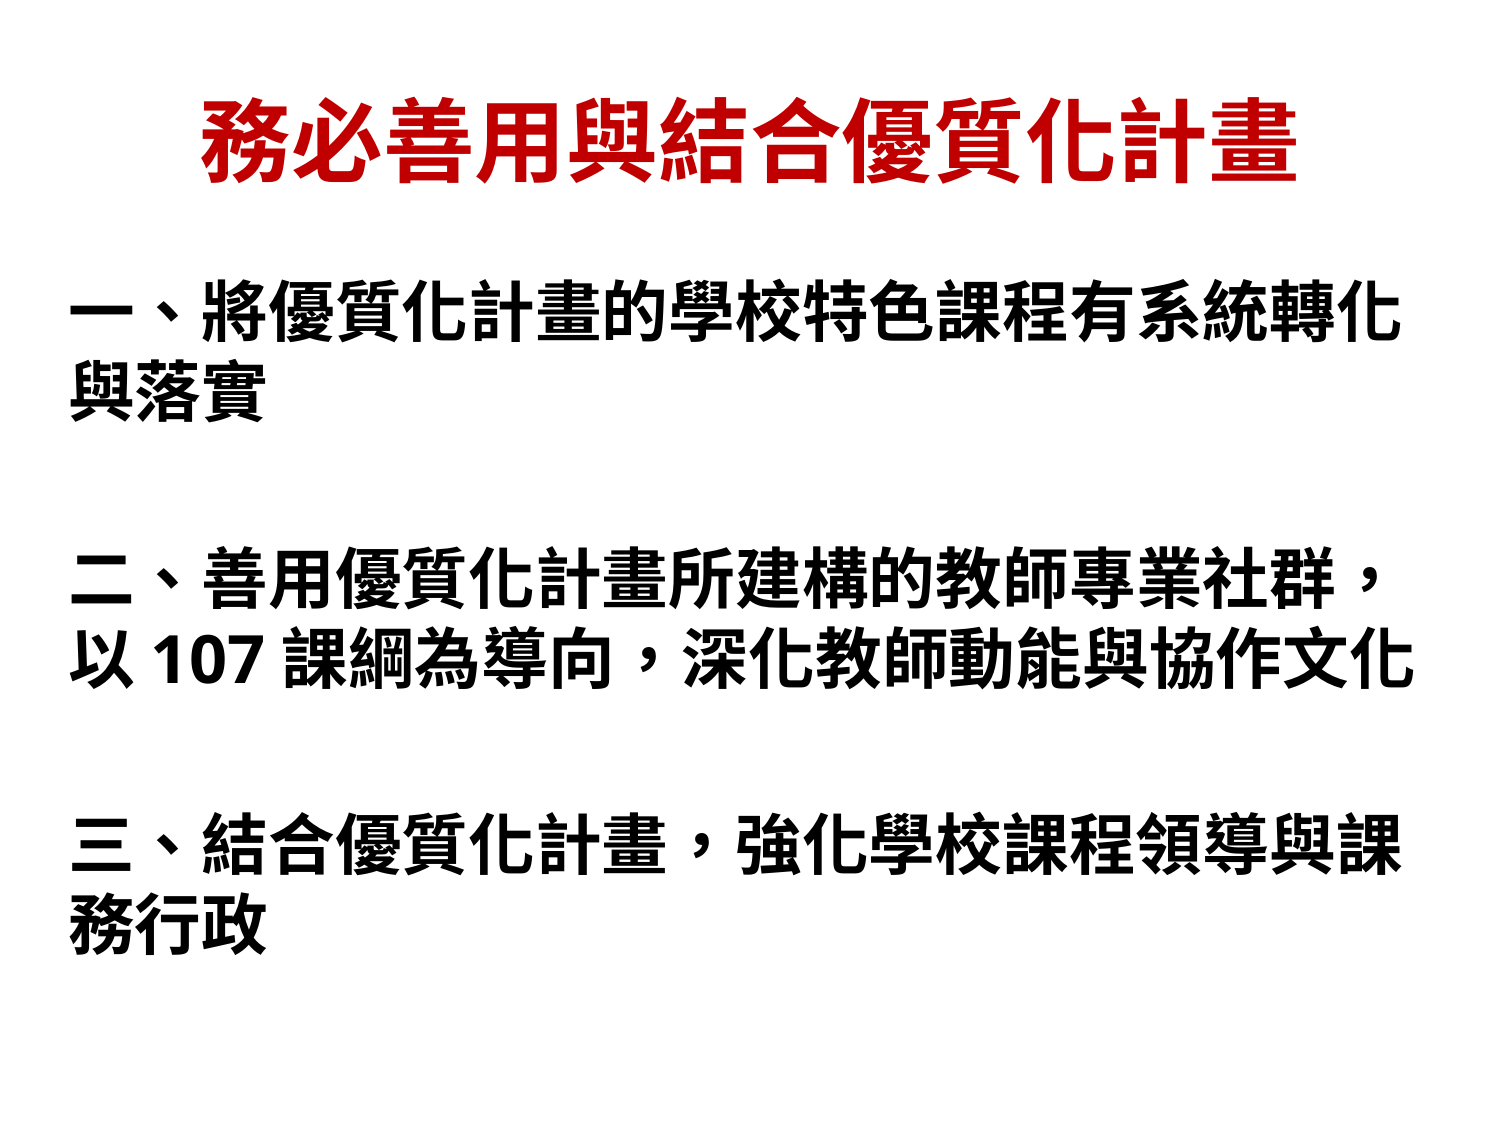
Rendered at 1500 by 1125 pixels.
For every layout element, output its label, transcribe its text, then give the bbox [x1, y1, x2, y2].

list 一、將優質化計畫的學校特色課程有系統轉化與落實 二、善用優質化計畫所建構的教師專業社群，以107課綱為導向，深化教師動能與協作文化 三、結合優質化計畫，強化學校課程領導與課務行政 [52, 262, 1448, 1006]
title 務必善用與結合優質化計畫 [74, 44, 1426, 233]
